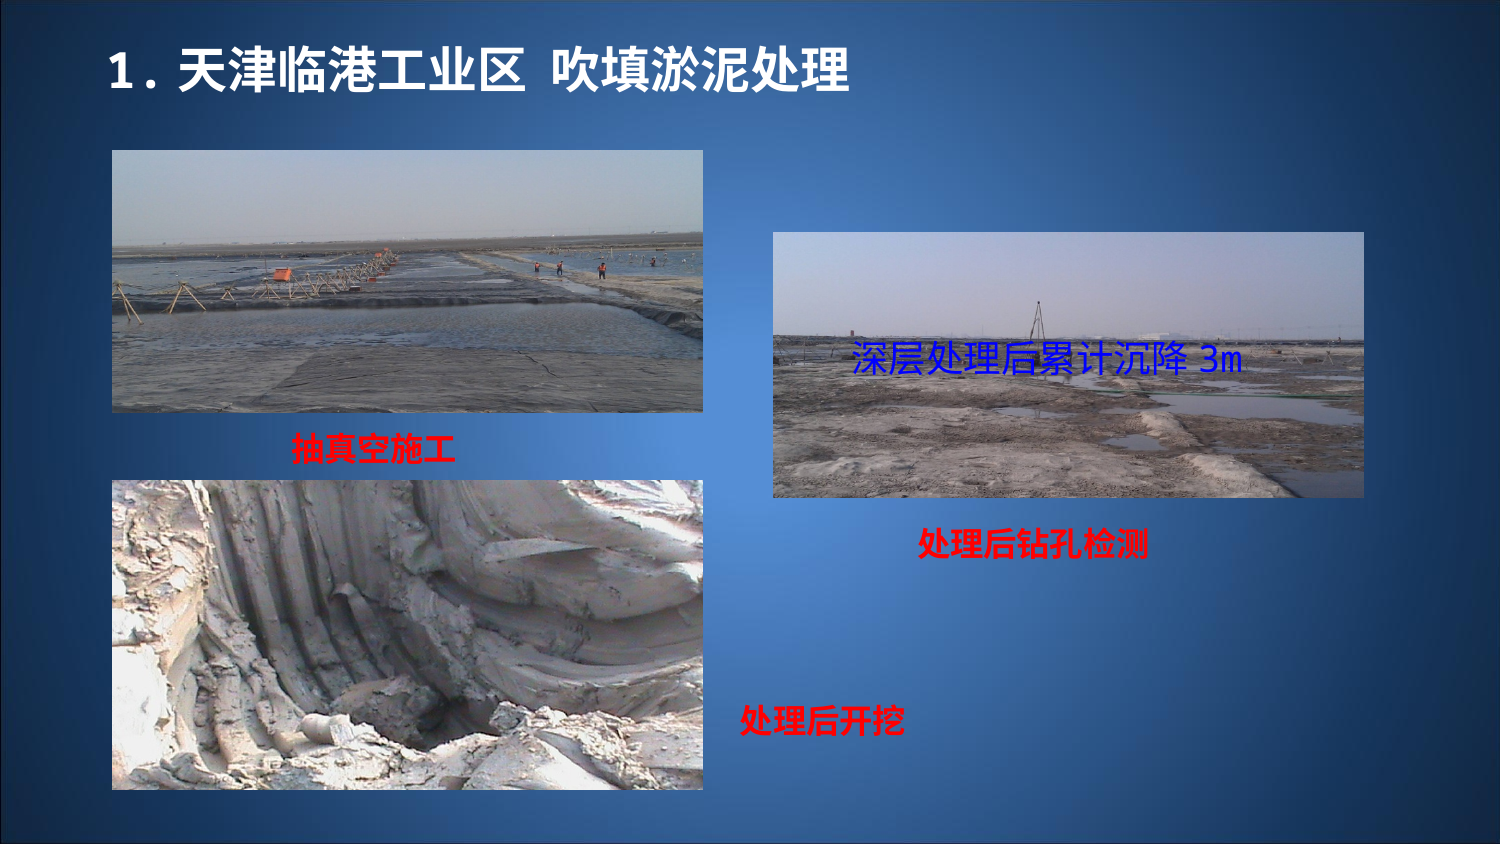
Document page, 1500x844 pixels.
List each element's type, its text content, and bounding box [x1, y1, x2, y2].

text_box 处理后开挖 [726, 693, 1105, 747]
picture [0, 0, 1500, 844]
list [111, 149, 703, 413]
text_box 处理后钻孔检测 [903, 516, 1282, 570]
text_box 1.天津临港工业区 吹填淤泥处理 [92, 31, 864, 106]
text_box 抽真空施工 [277, 422, 656, 476]
